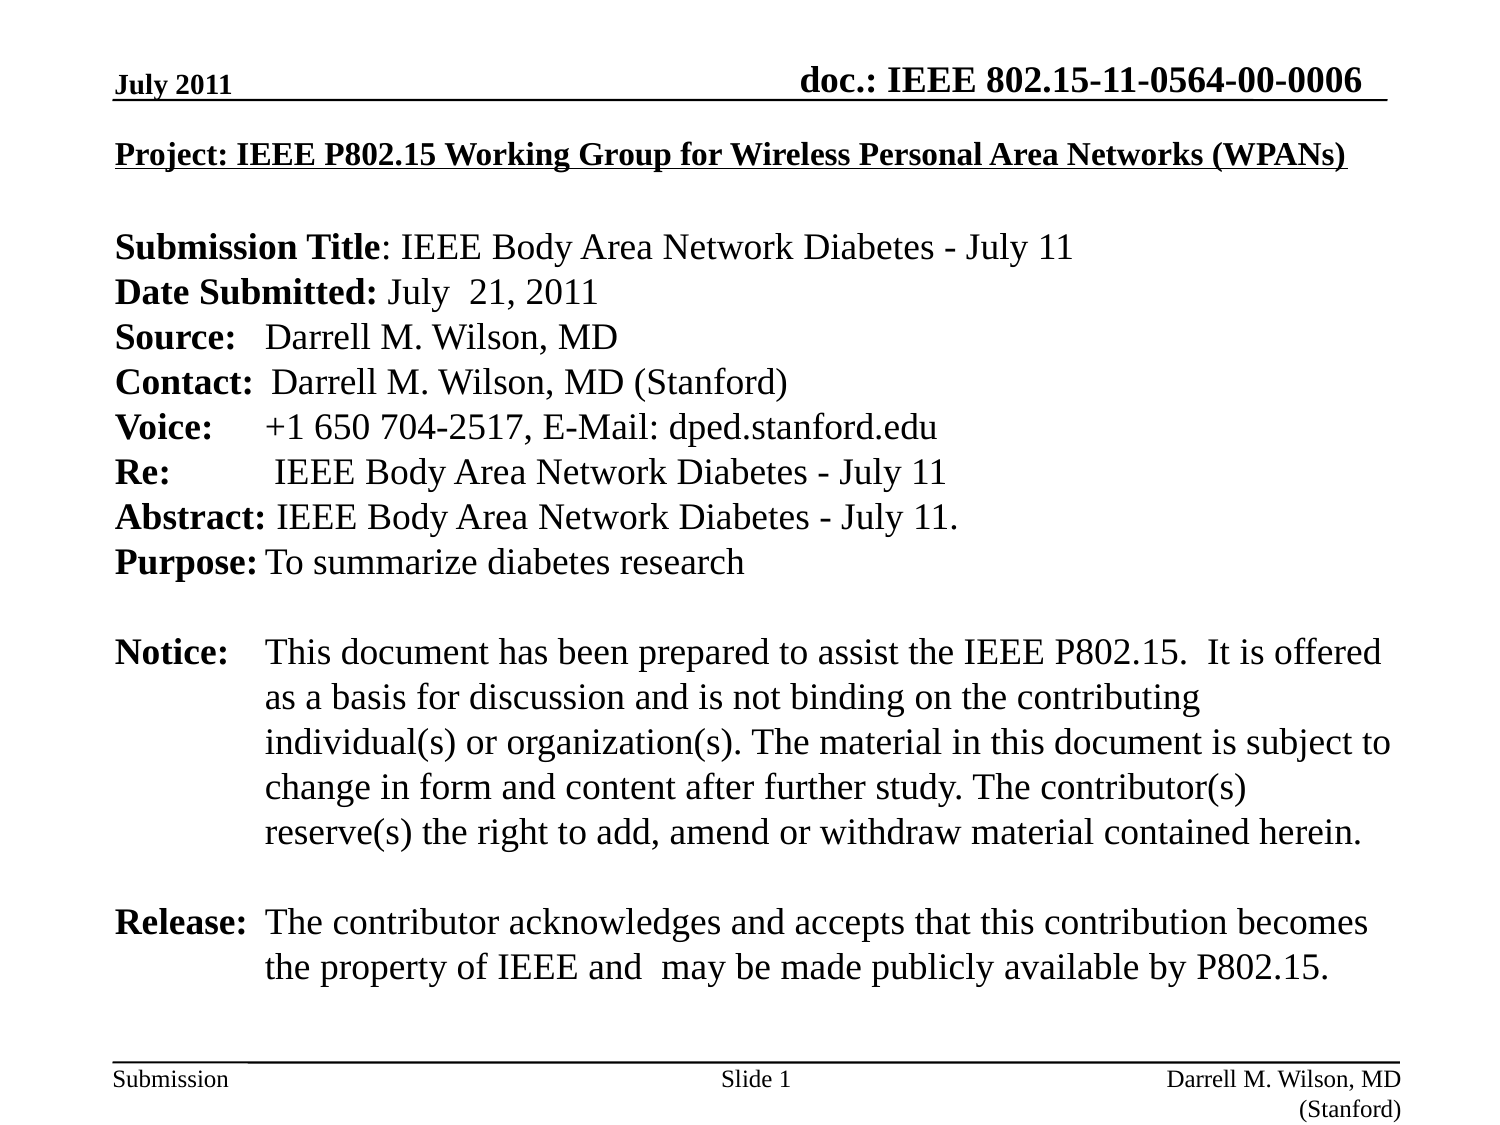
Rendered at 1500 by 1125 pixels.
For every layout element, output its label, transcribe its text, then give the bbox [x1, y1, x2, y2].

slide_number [114, 54, 272, 101]
footer Darrell M. Wilson, MD (Stanford) [1113, 1061, 1402, 1093]
text_box Project: IEEE P802.15 Working Group for Wireless Personal Area Networks (WPANs) Submission Title: IEEE Body Area Network Diabetes - July 11 Date Submitted: July 21, 2011 Source: Darrell M. Wilson, MD Contact: Darrell M. Wilson, MD (Stanford) Voice: +1 650 704-2517, E-Mail: dped.stanford.edu Re: IEEE Body Area Network Diabetes - July 11 Abstract: IEEE Body Area Network Diabetes - July 11. Purpose: To summarize diabetes research Notice: This document has been prepared to assist the IEEE P802.15. It is offered as a basis for discussion and is not binding on the contributing individual(s) or organization(s). The material in this document is subject to change in form and content after further study. The contributor(s) reserve(s) the right to add, amend or withdraw material contained herein. Release: The contributor acknowledges and accepts that this contribution becomes the property of IEEE and may be made publicly available by P802.15. [99, 125, 1413, 1040]
slide_number Slide 1 [712, 1061, 800, 1093]
